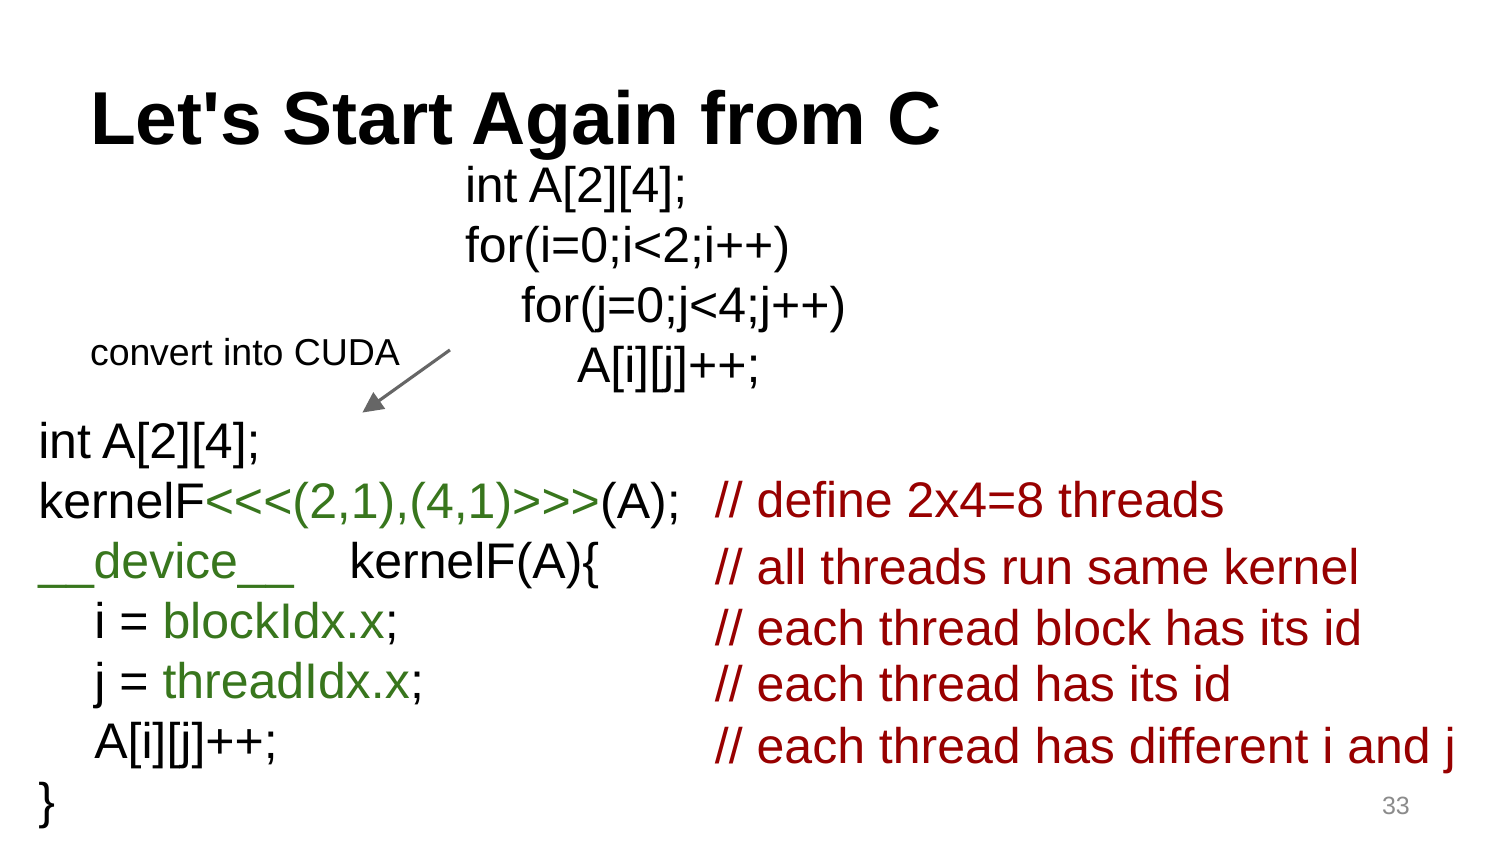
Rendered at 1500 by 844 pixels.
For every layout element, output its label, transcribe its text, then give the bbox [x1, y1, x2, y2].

slide_number 33 [1074, 782, 1425, 828]
title Let's Start Again from C [75, 33, 1425, 175]
text_box // each thread has its id [699, 636, 1416, 698]
text_box int A[2][4]; kernelF<<<(2,1),(4,1)>>>(A); __device__ kernelF(A){ i = blockIdx.x; j = threadIdx.x; A[i][j]++; } [23, 393, 1317, 720]
text_box convert into CUDA [74, 312, 452, 375]
text_box // all threads run same kernel [699, 519, 1416, 580]
text_box // each thread has different i and j [699, 698, 1488, 774]
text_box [362, 349, 451, 413]
list int A[2][4]; for(i=0;i<2;i++) for(j=0;j<4;j++) A[i][j]++; [450, 137, 916, 393]
text_box // each thread block has its id [699, 580, 1416, 636]
text_box // define 2x4=8 threads [699, 452, 1406, 519]
